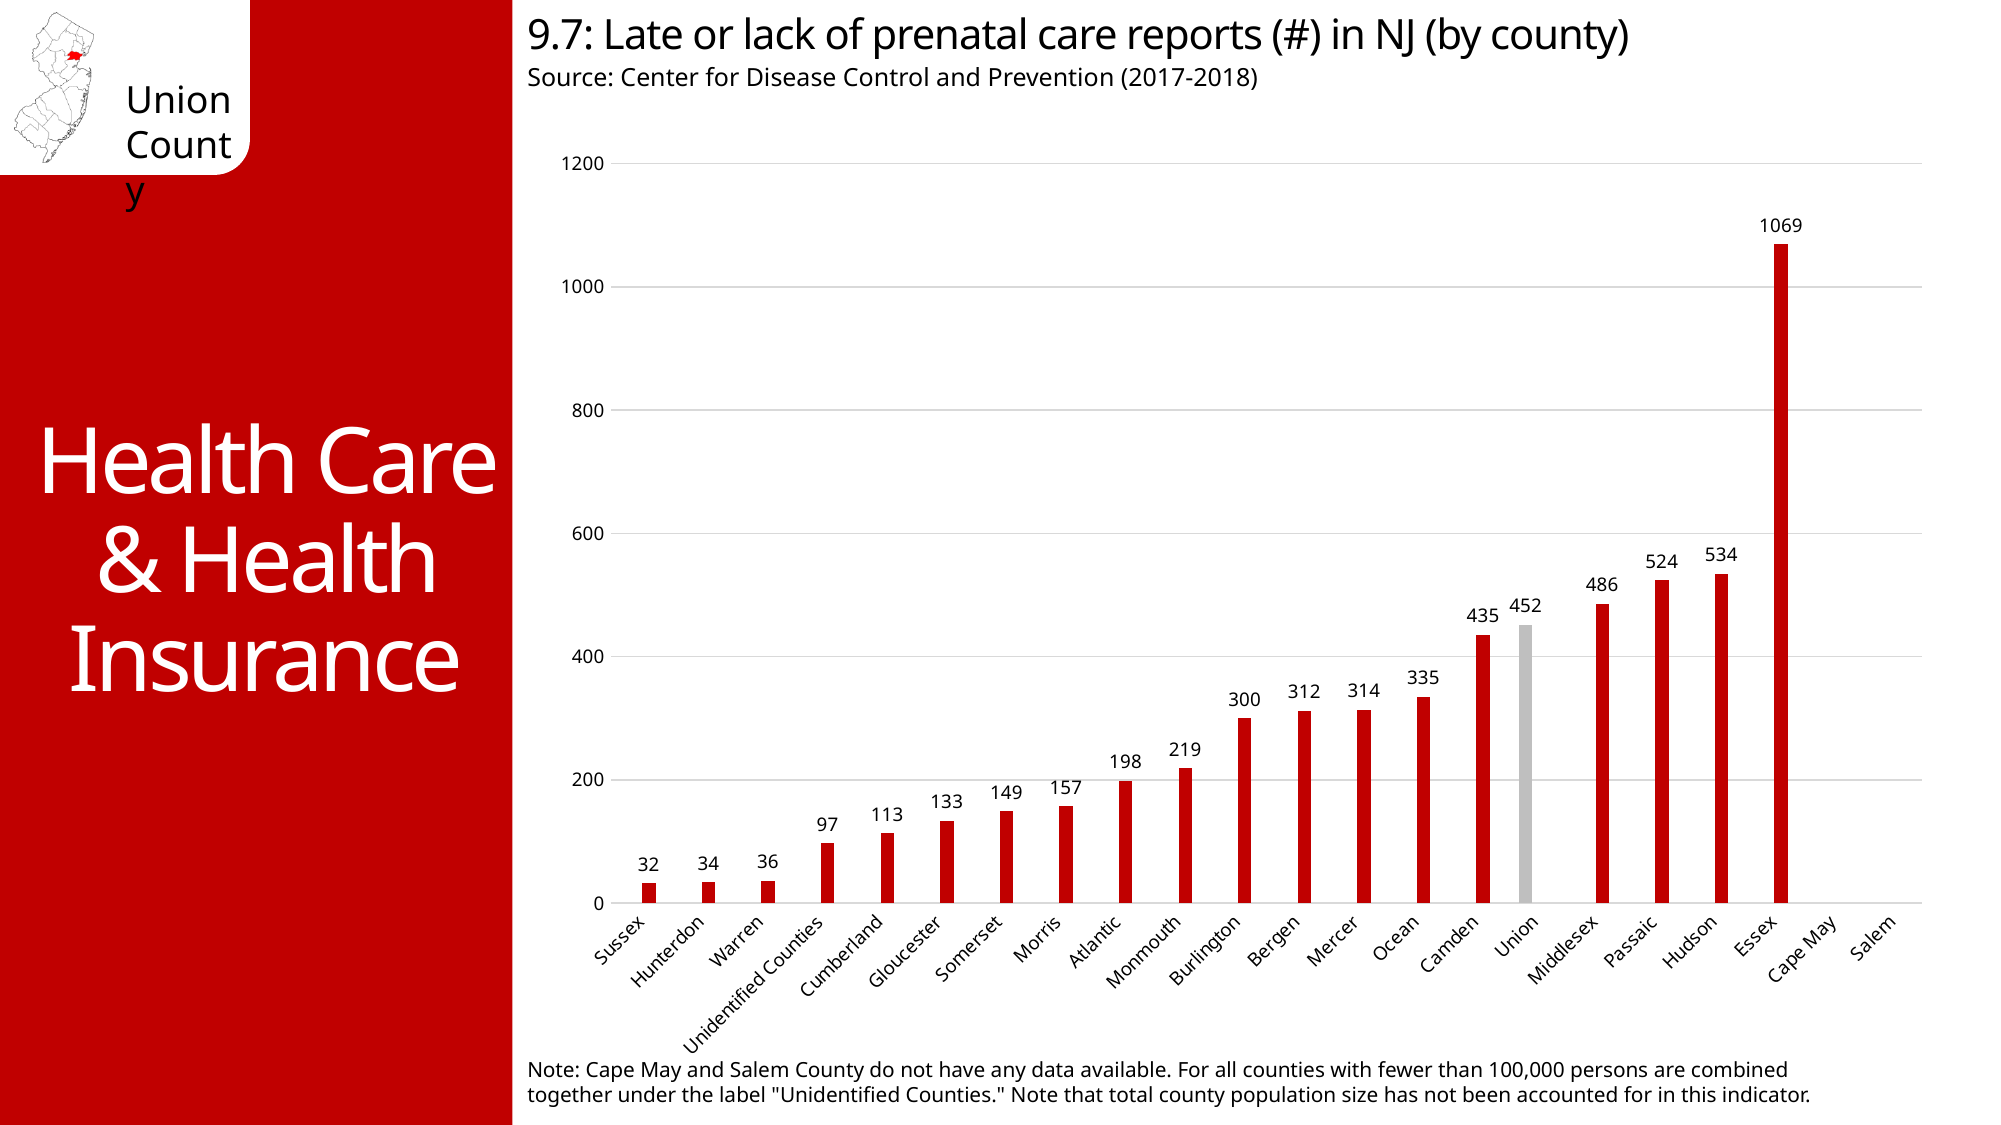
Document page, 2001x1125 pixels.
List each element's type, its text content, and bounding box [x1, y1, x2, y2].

chart [532, 130, 1951, 1080]
picture [14, 12, 94, 112]
text_box 9.7: Late or lack of prenatal care reports (#) in NJ (by county) [512, 0, 1992, 65]
text_box Source: Center for Disease Control and Prevention (2017-2018) [512, 53, 1891, 99]
text_box Note: Cape May and Salem County do not have any data available. For all counties with fewer than 100,000 persons are combined together under the label "Unidentified Counties." Note that total county population size has not been accounted for in this indicator. [512, 1049, 1891, 1115]
text_box Health Care & Health Insurance [0, 112, 533, 1013]
